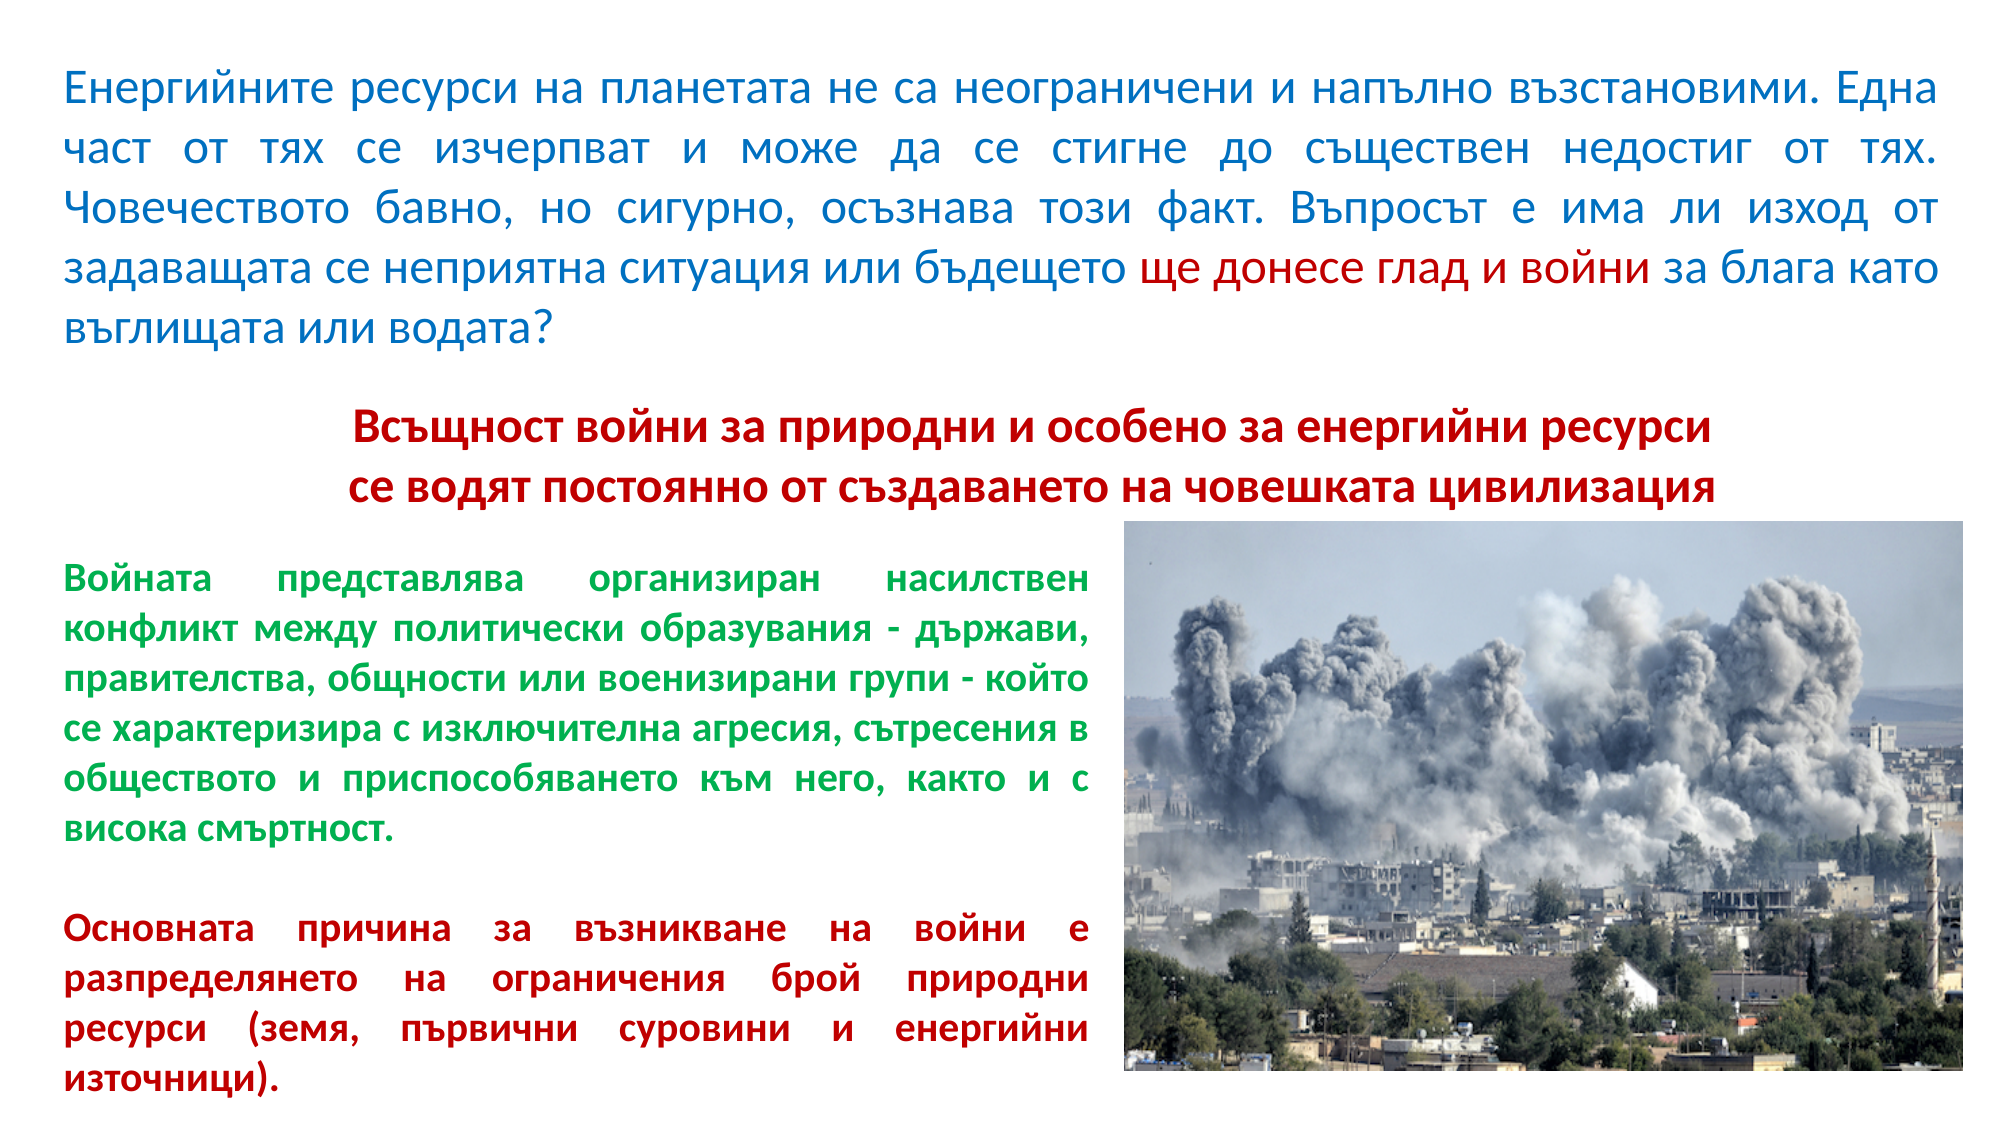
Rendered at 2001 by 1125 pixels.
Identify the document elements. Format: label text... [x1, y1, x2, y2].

text_box Всъщност войни за природни и особено за енергийни ресурси се водят постоянно от създаването на човешката цивилизация [318, 385, 1748, 520]
text_box Енергийните ресурси на планетата не са неограничени и напълно възстановими. Една част от тях се изчерпват и може да се стигне до съществен недостиг от тях. Човечеството бавно, но сигурно, осъзнава този факт. Въпросът е има ли изход от задаващата се неприятна ситуация или бъдещето ще донесе глад и войни за блага като въглищата или водата? [48, 45, 1955, 361]
picture [1124, 521, 1963, 1071]
text_box Войната представлява организиран насилствен конфликт между политически образувания - държави, правителства, общности или военизирани групи - който се характеризира с изключителна агресия, сътресения в обществото и приспособяването към него, както и с висока смъртност. Основната причина за възникване на войни е разпределянето на ограничения брой природни ресурси (земя, първични суровини и енергийни източници). [48, 541, 1105, 1107]
